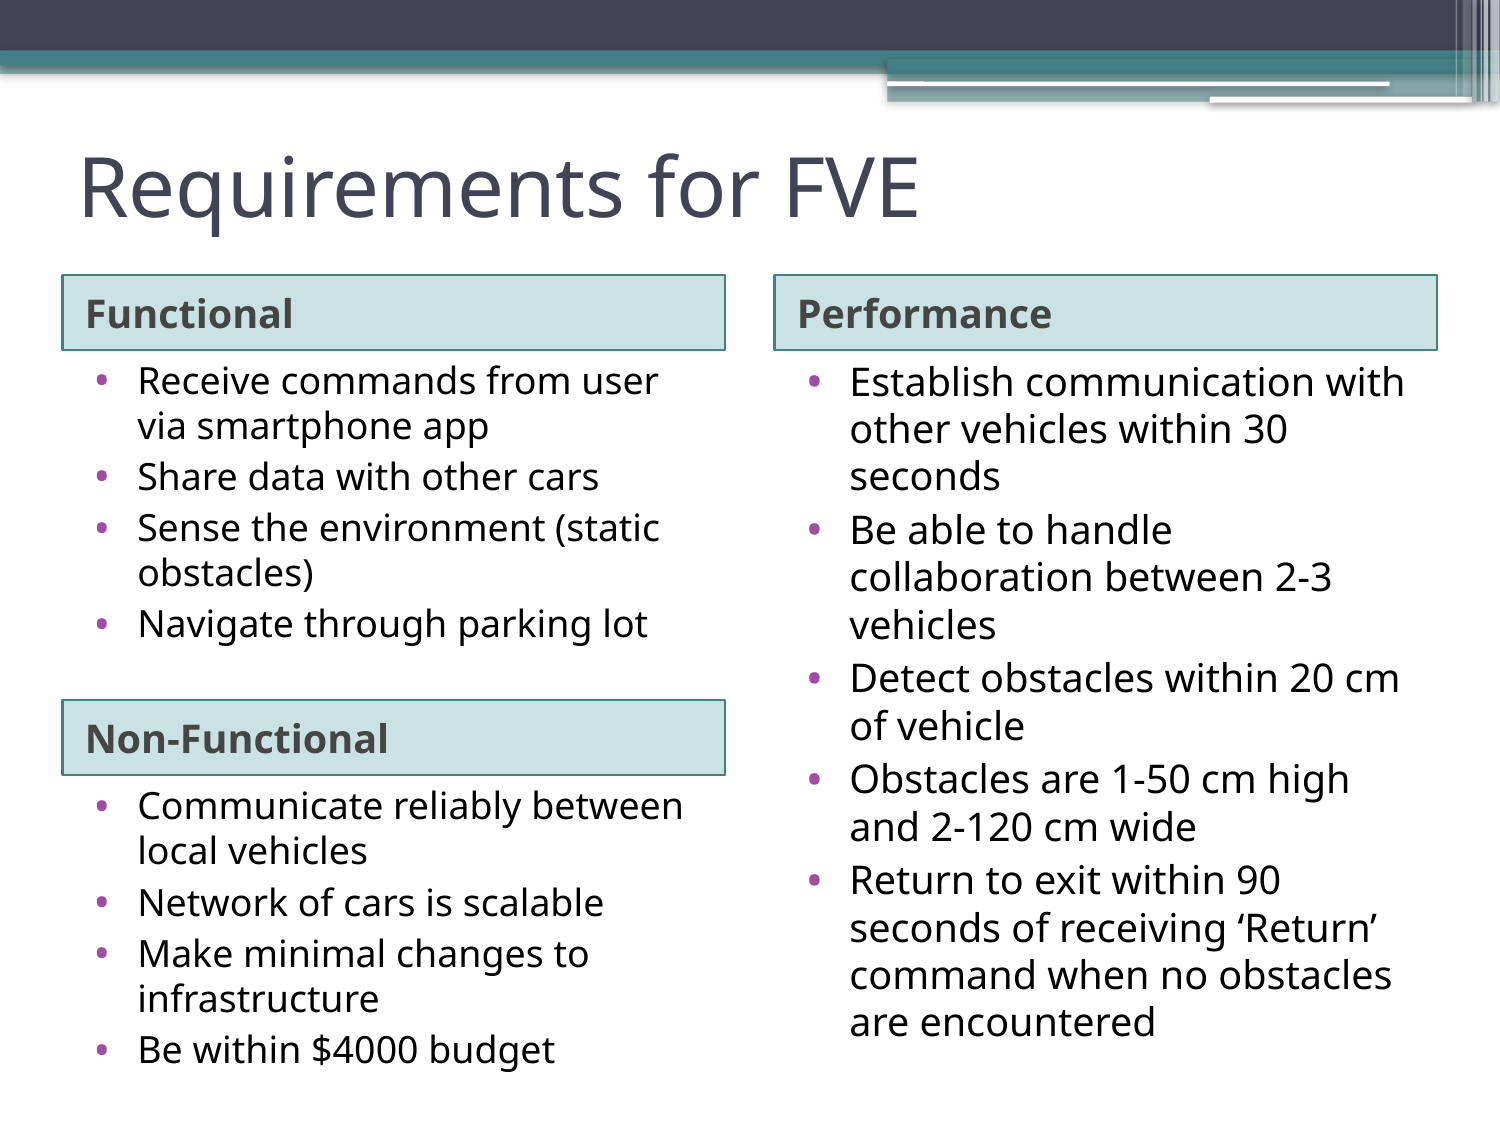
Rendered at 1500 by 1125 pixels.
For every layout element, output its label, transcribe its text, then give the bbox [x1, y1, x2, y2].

list Non-Functional [61, 699, 726, 776]
text_box Performance [774, 274, 1438, 349]
title Requirements for FVE [62, 96, 1438, 273]
list Communicate reliably between local vehicles Network of cars is scalable Make minimal changes to infrastructure Be within $4000 budget [62, 774, 726, 1125]
list Receive commands from user via smartphone app Share data with other cars Sense the environment (static obstacles) Navigate through parking lot [62, 349, 726, 699]
text_box Establish communication with other vehicles within 30 seconds Be able to handle collaboration between 2-3 vehicles Detect obstacles within 20 cm of vehicle Obstacles are 1-50 cm high and 2-120 cm wide Return to exit within 90 seconds of receiving ‘Return’ command when no obstacles are encountered [774, 349, 1438, 1074]
list Functional [61, 274, 726, 351]
